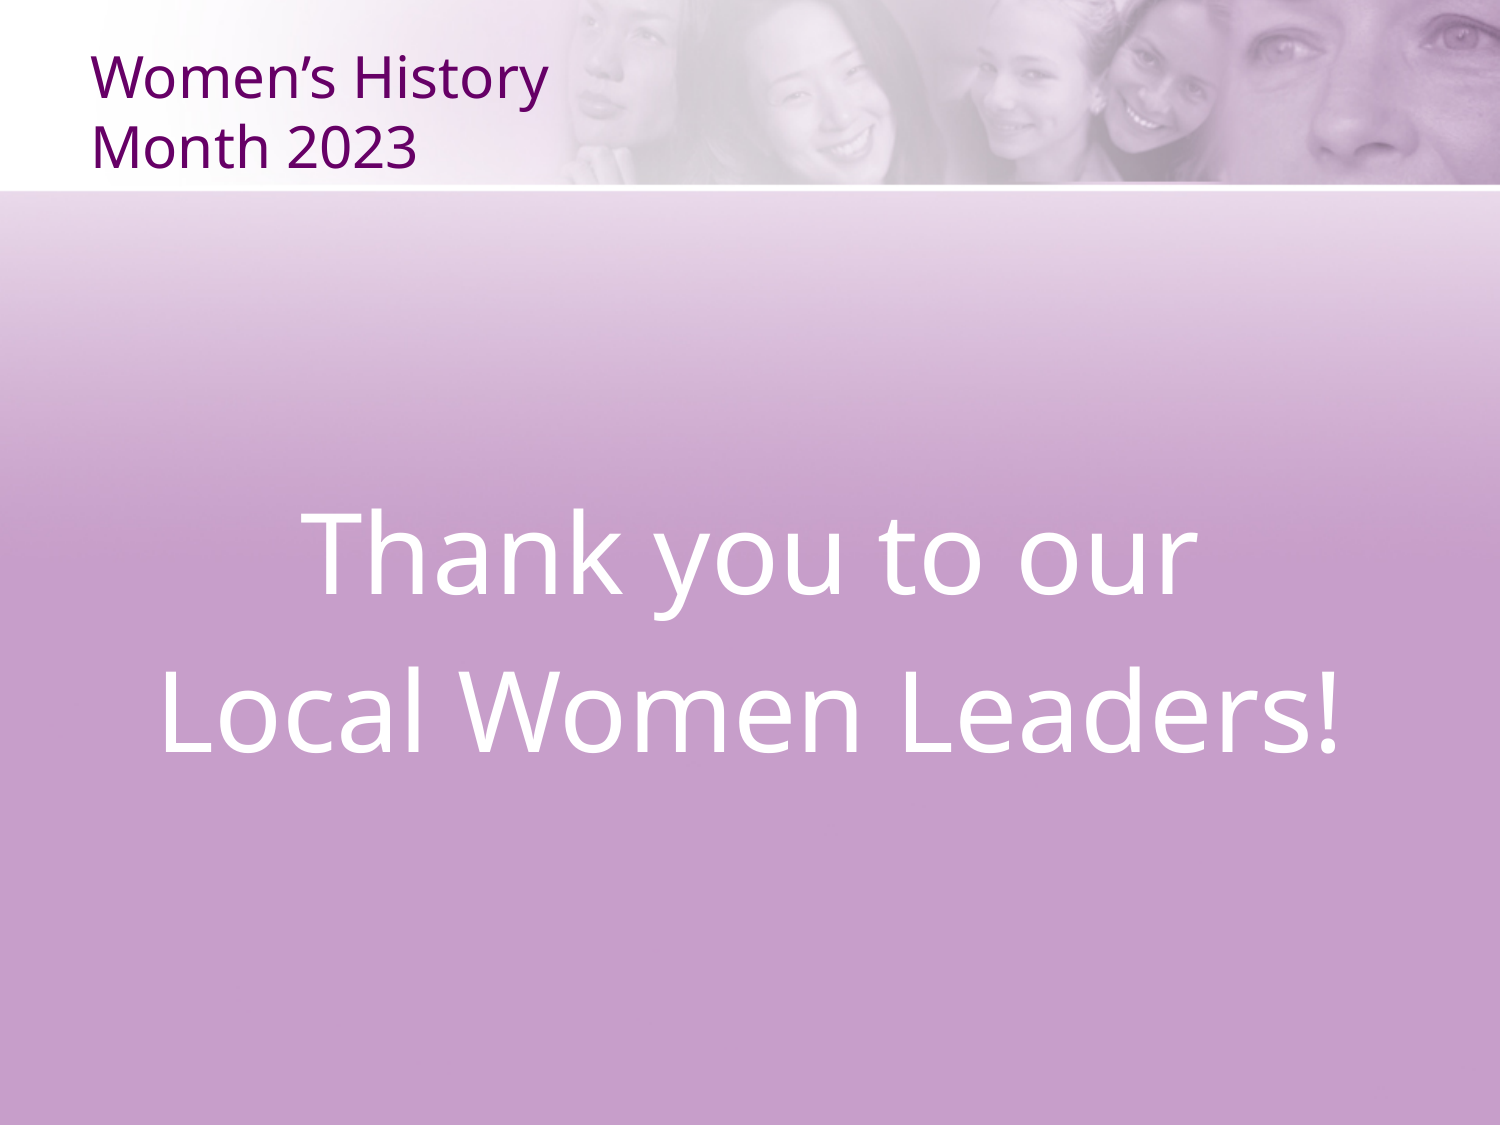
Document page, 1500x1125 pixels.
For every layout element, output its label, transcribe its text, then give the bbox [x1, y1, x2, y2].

list Thank you to our Local Women Leaders! [75, 474, 1425, 863]
title Women’s History Month 2023 [75, 12, 1188, 188]
picture [0, 0, 1500, 1125]
